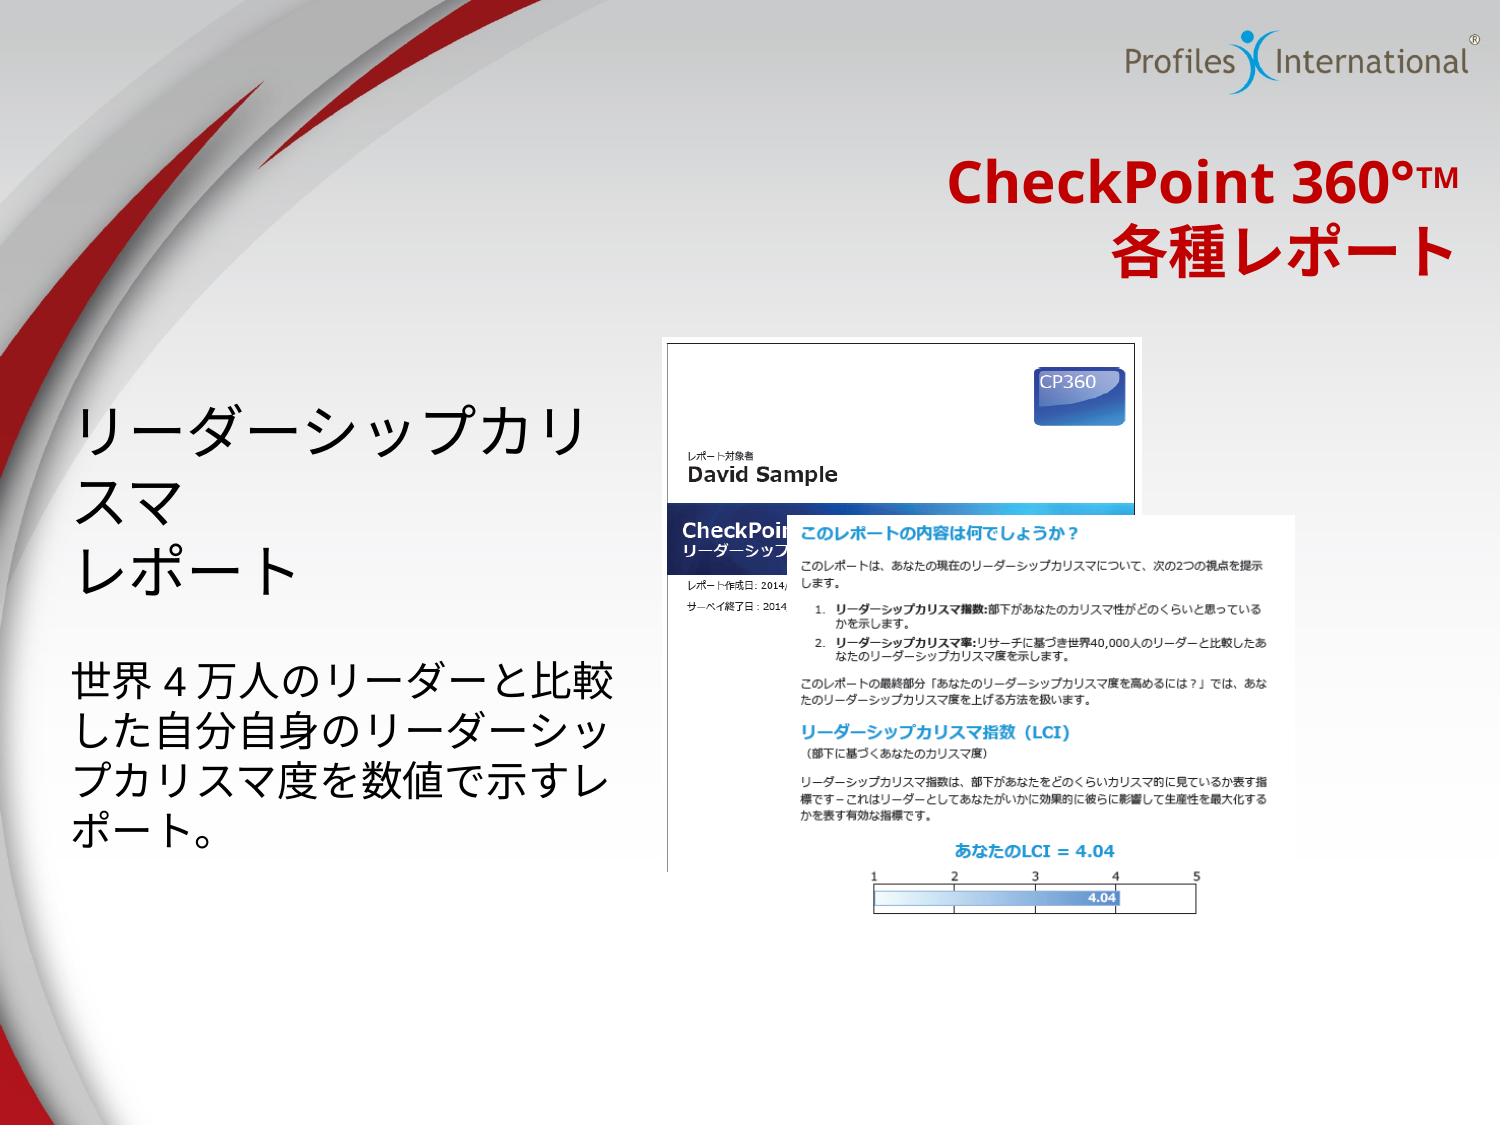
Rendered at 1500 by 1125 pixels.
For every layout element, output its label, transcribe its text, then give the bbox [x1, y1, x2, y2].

picture [0, 0, 1500, 1125]
text_box リーダーシップカリスマ レポート 世界4万人のリーダーと比較した自分自身のリーダーシップカリスマ度を数値で示すレポート。 [55, 387, 649, 863]
title CheckPoint 360°TM 各種レポート [290, 155, 1475, 275]
